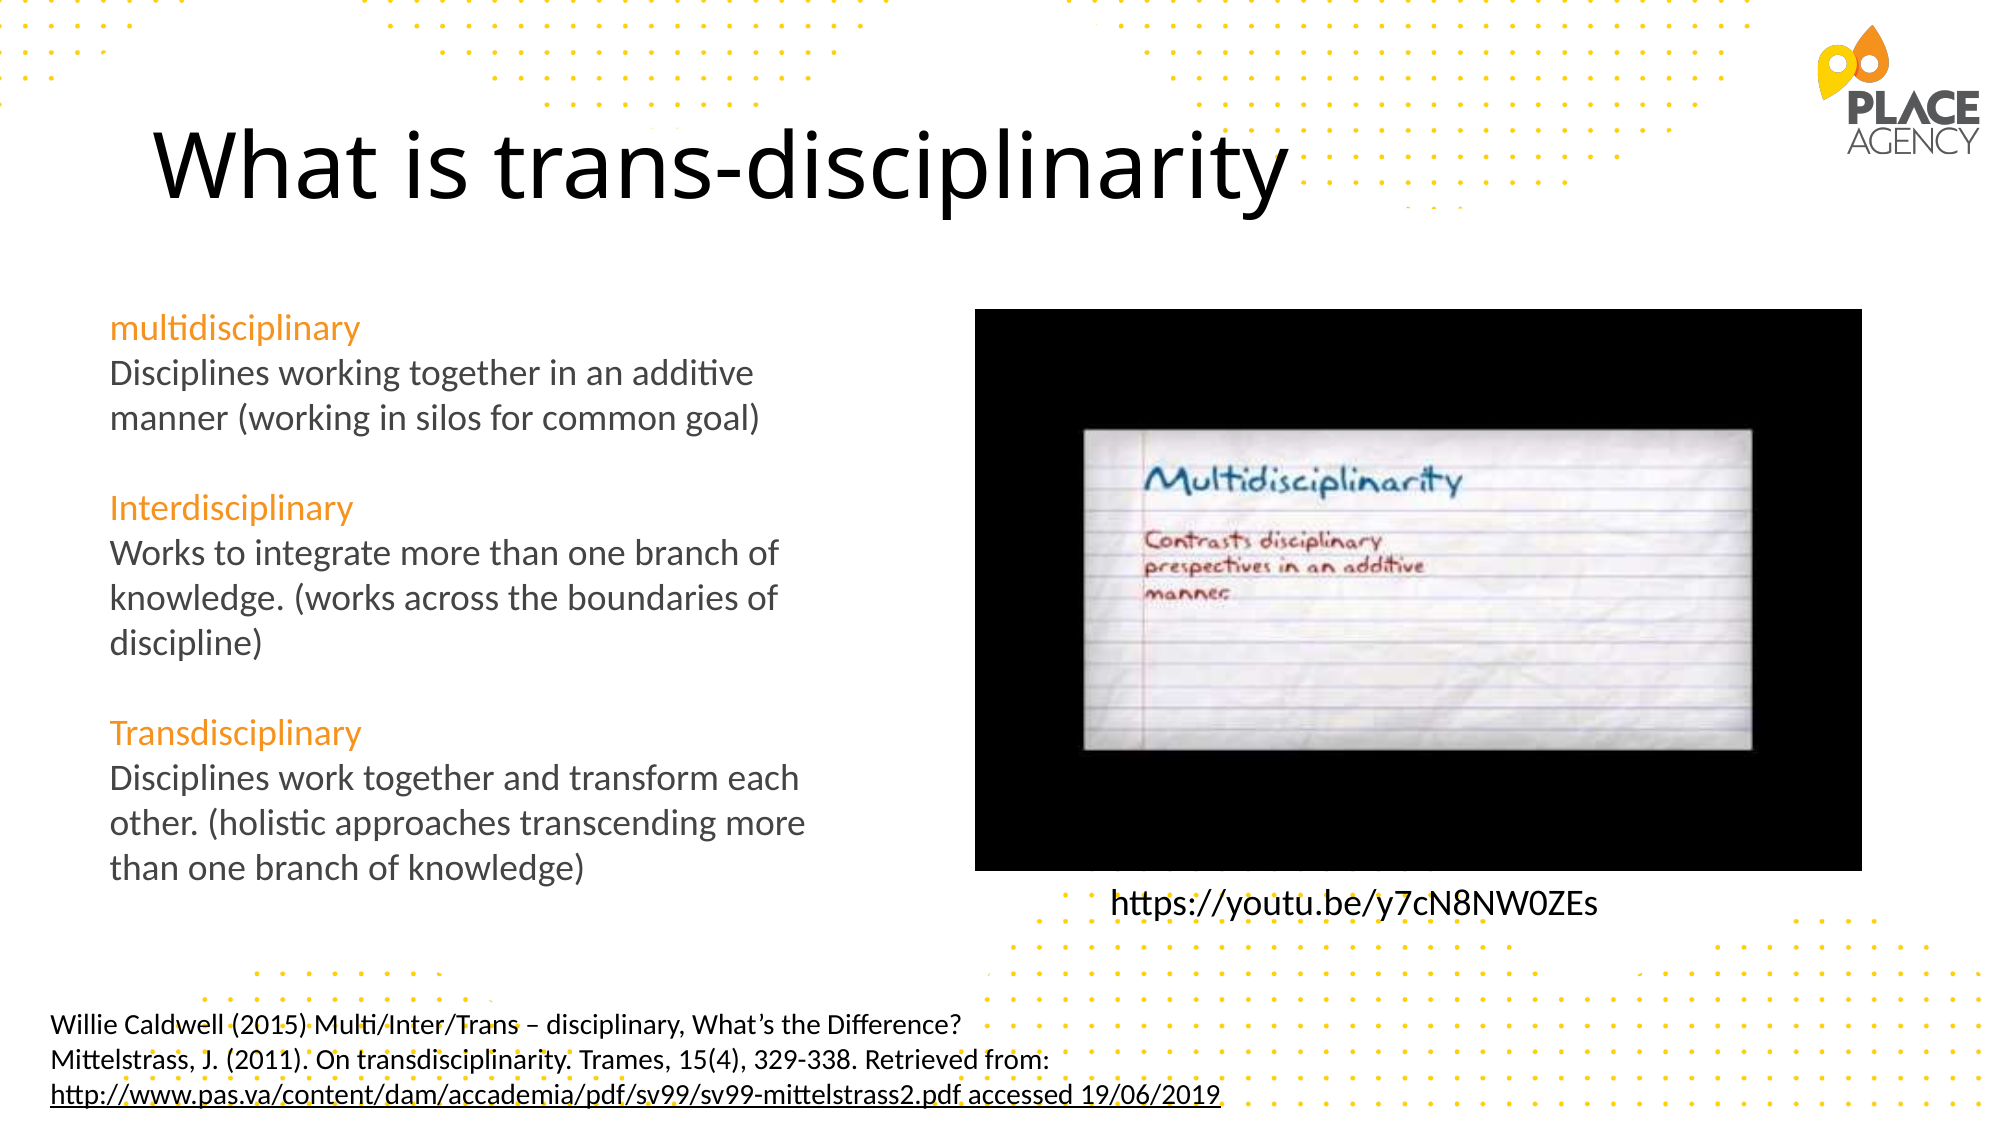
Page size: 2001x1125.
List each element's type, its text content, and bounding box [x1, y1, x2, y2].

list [974, 308, 1863, 872]
title What is trans-disciplinarity [137, 59, 1863, 278]
text_box multidisciplinary Disciplines working together in an additive manner (working in silos for common goal) Interdisciplinary Works to integrate more than one branch of knowledge. (works across the boundaries of discipline) Transdisciplinary Disciplines work together and transform each other. (holistic approaches transcending more than one branch of knowledge) [94, 295, 882, 896]
text_box Willie Caldwell (2015) Multi/Inter/Trans – disciplinary, What’s the Difference? Mittelstrass, J. (2011). On transdisciplinarity. Trames, 15(4), 329-338. Retrieved from: http://www.pas.va/content/dam/accademia/pdf/sv99/sv99-mittelstrass2.pdf accessed 19/06/2019 [35, 997, 1946, 1118]
text_box https://youtu.be/y7cN8NW0ZEs [1095, 872, 1614, 931]
picture [0, 0, 2000, 1125]
